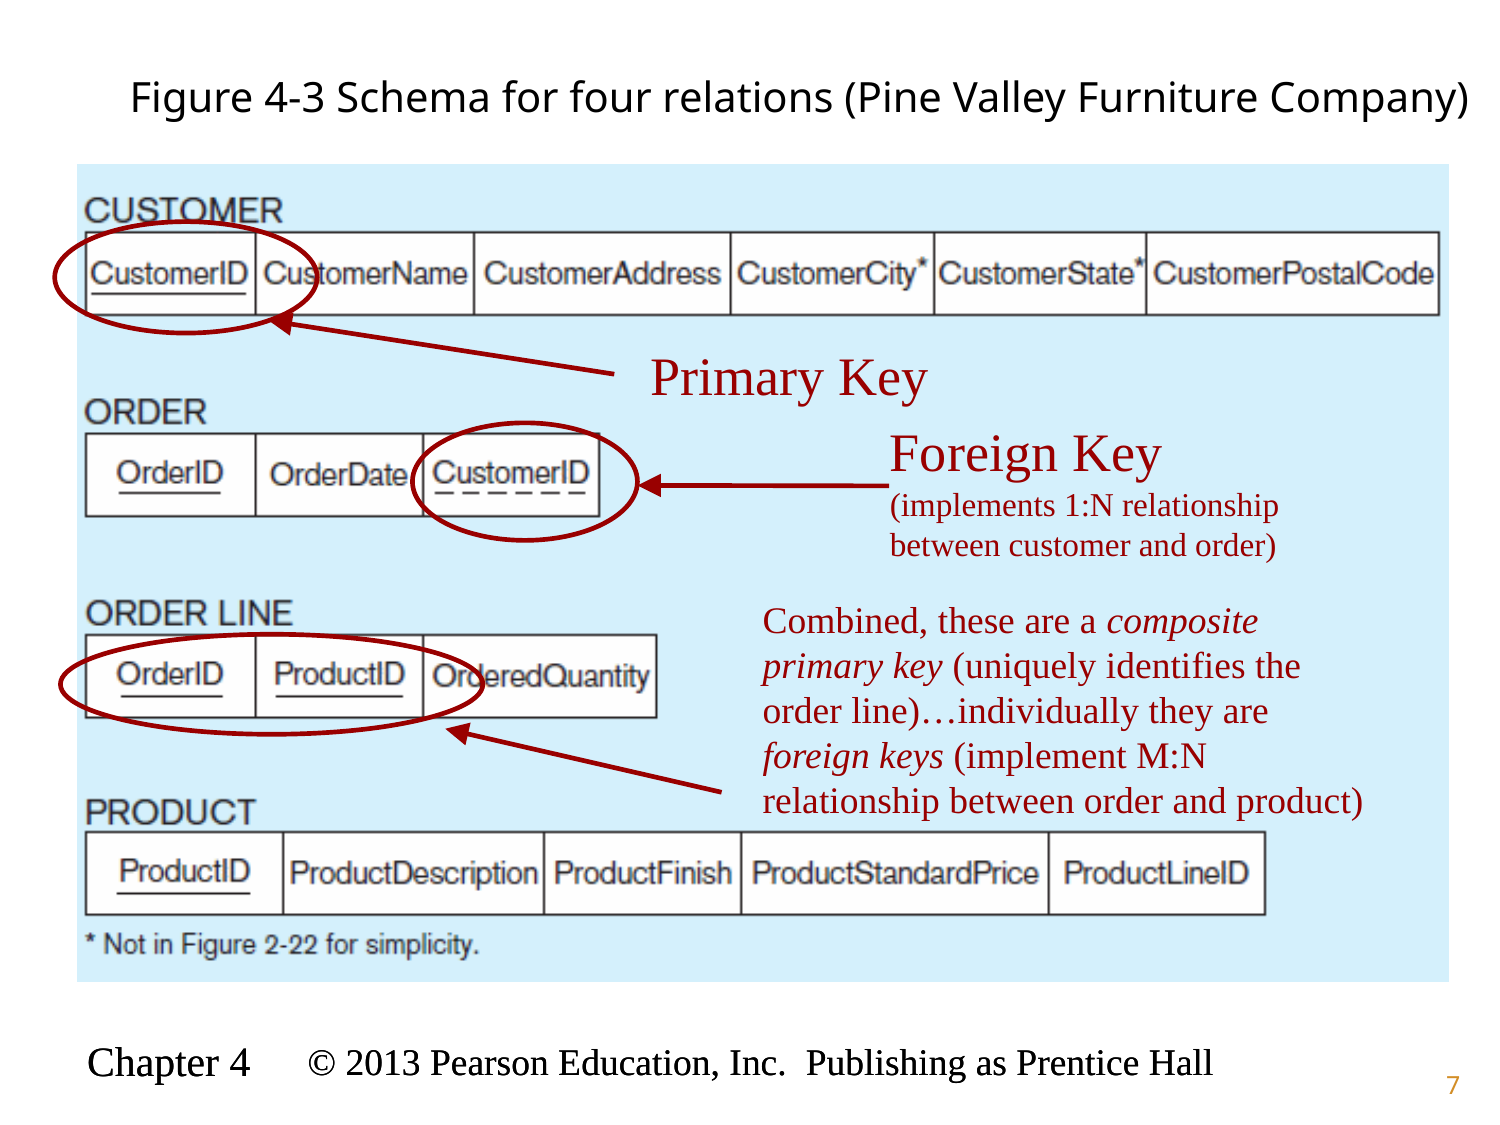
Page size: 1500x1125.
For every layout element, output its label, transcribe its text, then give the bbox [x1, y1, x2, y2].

text_box Chapter 4 [72, 1027, 266, 1093]
picture [77, 164, 1449, 983]
text_box 7 [1350, 1062, 1475, 1103]
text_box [54, 221, 945, 414]
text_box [412, 410, 1349, 571]
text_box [60, 588, 1396, 834]
text_box Figure 4-3 Schema for four relations (Pine Valley Furniture Company) [114, 63, 1485, 129]
text_box © 2013 Pearson Education, Inc. Publishing as Prentice Hall [237, 1012, 1286, 1091]
